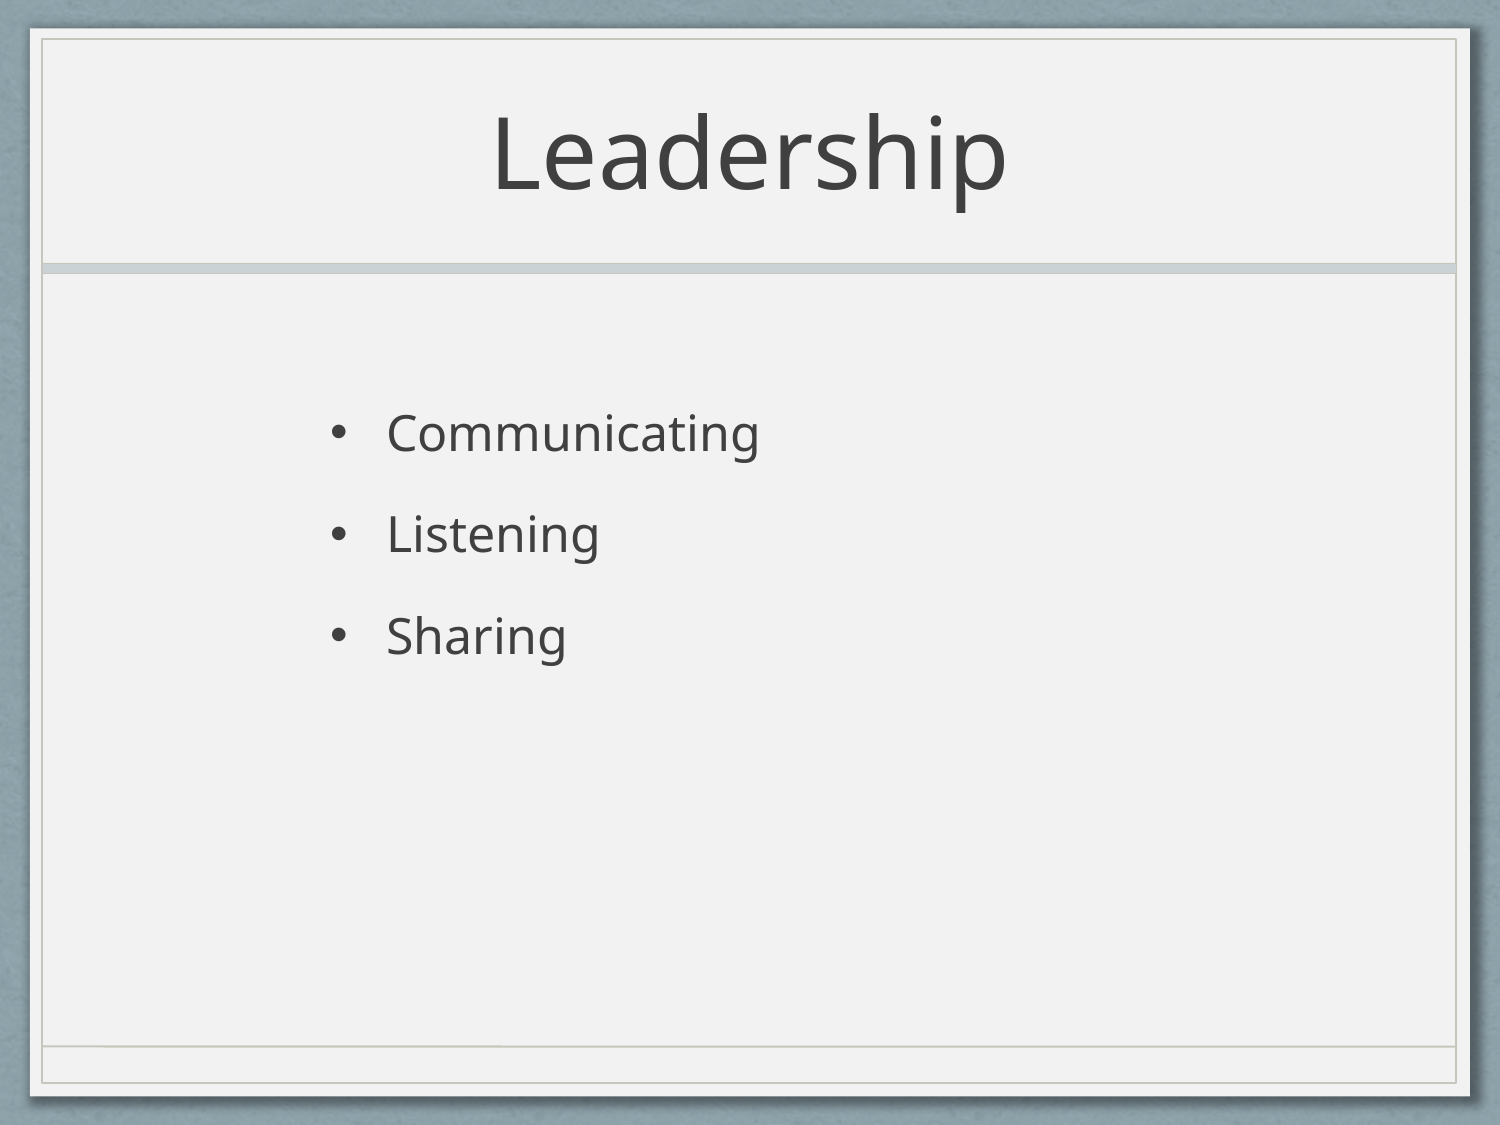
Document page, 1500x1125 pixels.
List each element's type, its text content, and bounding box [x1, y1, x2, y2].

title Leadership [147, 40, 1353, 260]
list Communicating Listening Sharing [314, 393, 1353, 995]
